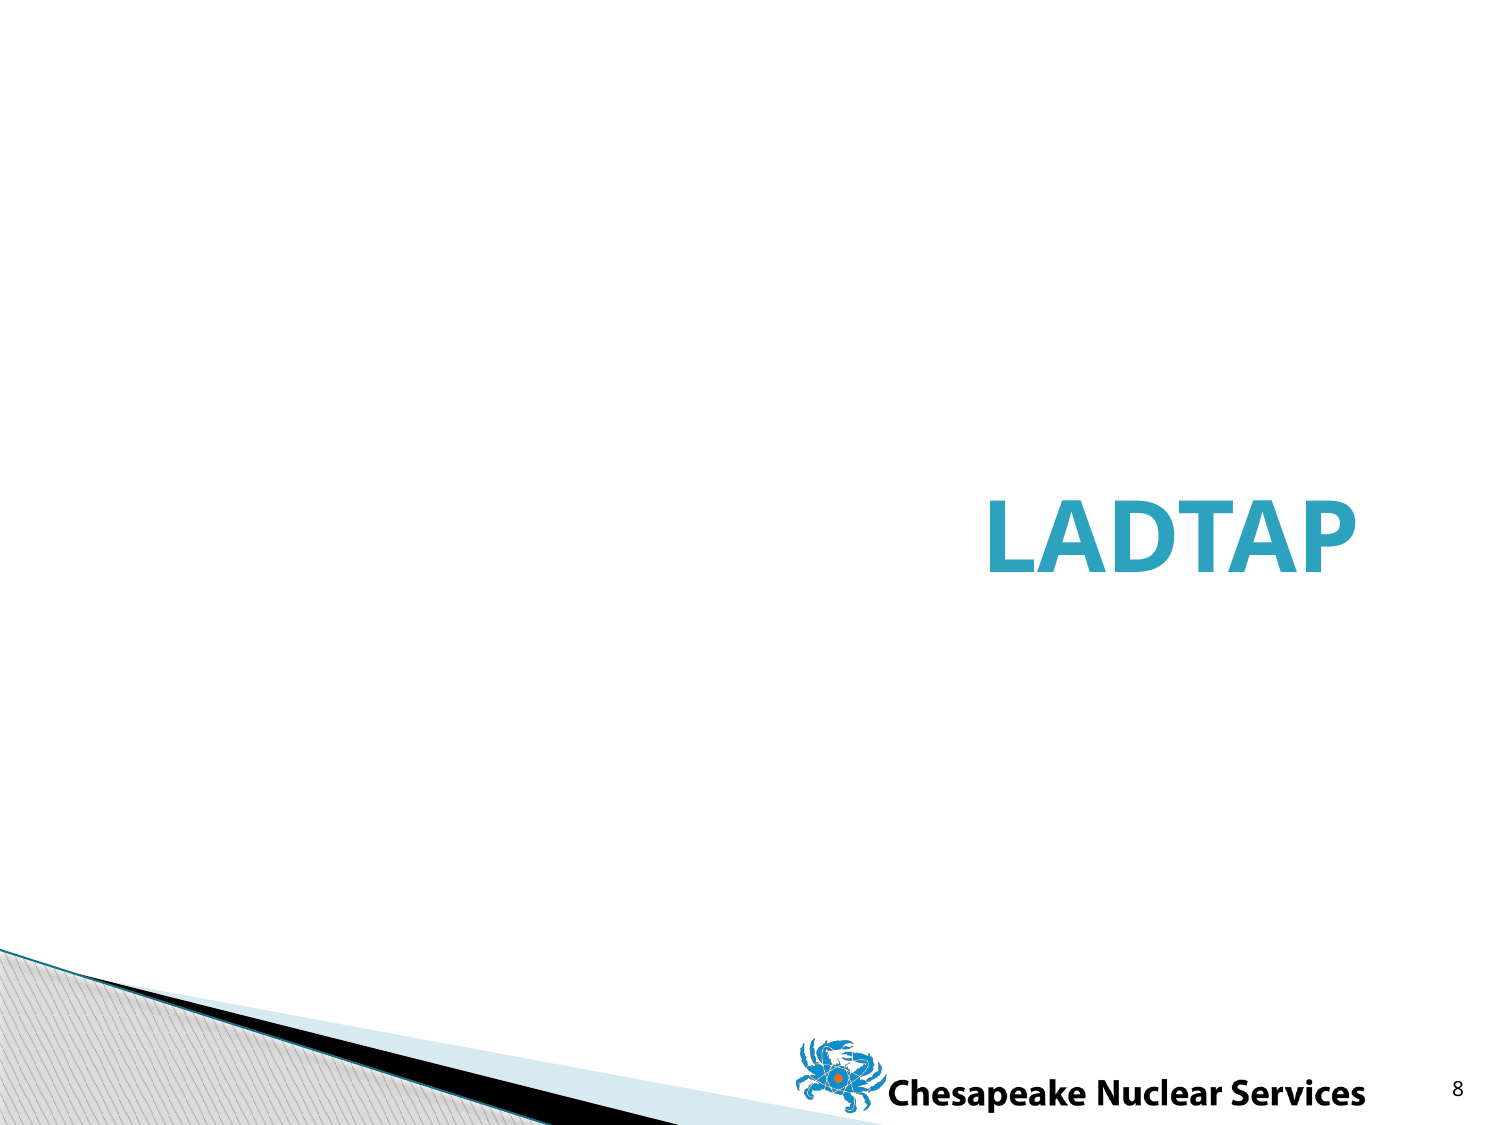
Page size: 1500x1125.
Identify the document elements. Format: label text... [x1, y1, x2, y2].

title LADTAP [99, 412, 1375, 600]
picture [787, 1028, 1375, 1125]
slide_number 8 [1418, 1051, 1479, 1112]
